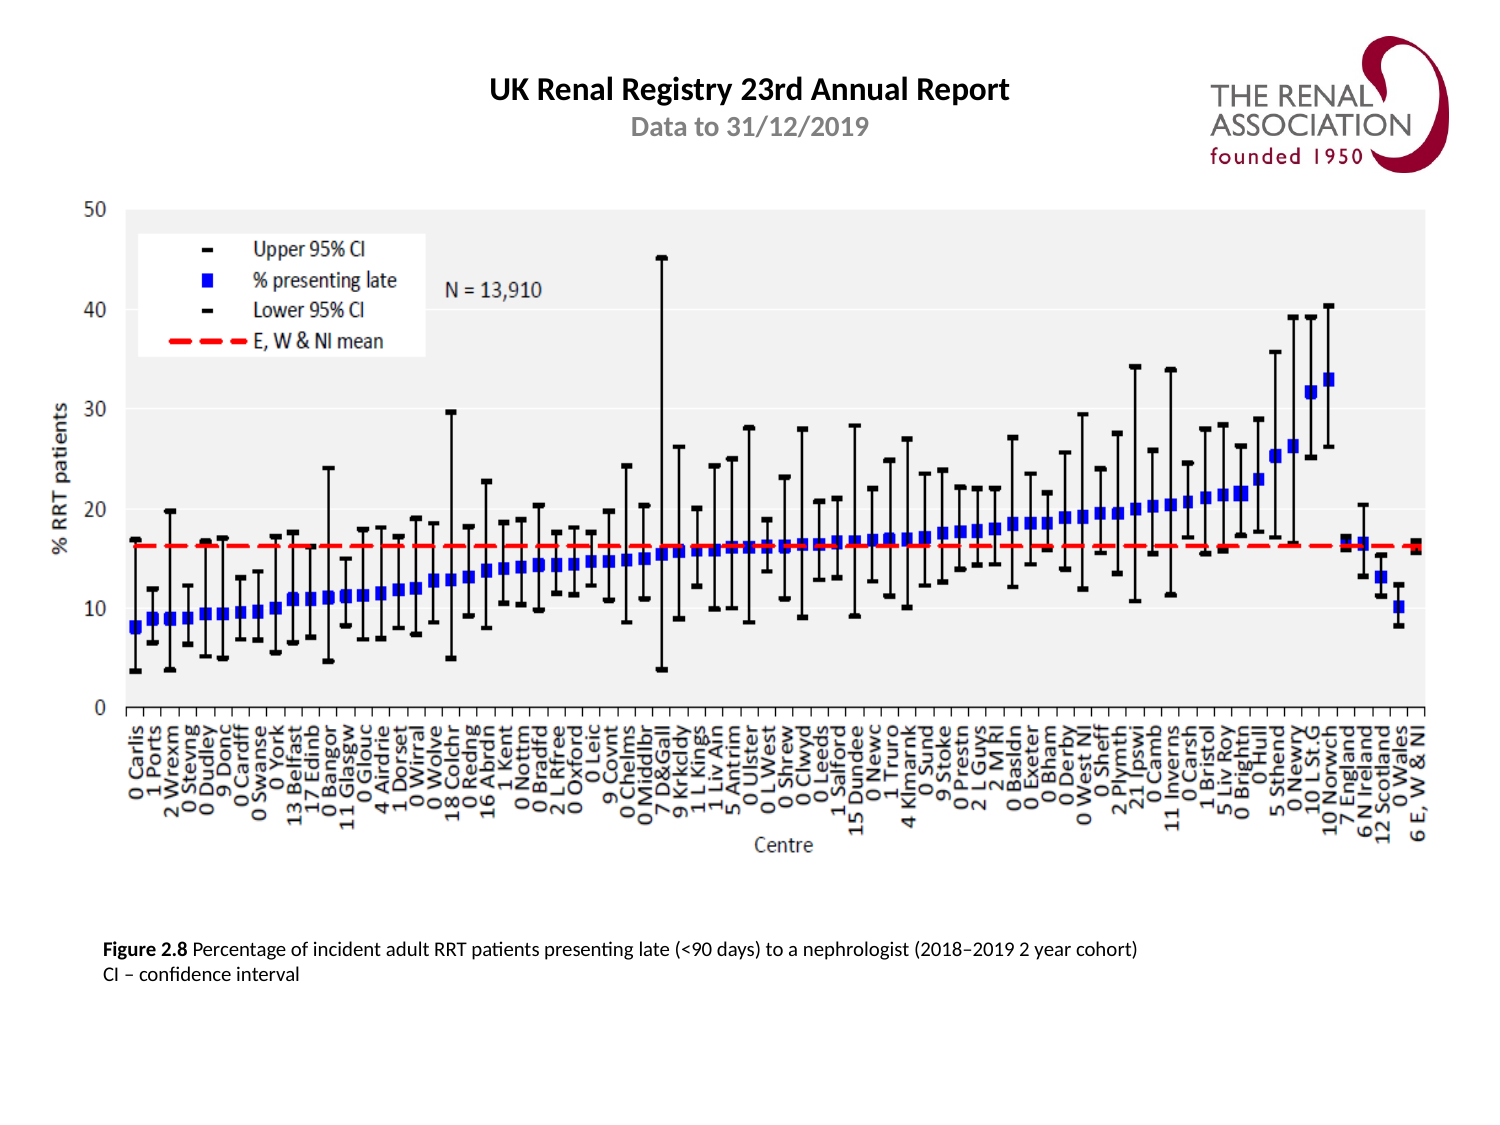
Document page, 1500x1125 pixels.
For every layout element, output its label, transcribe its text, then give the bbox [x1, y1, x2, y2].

picture [40, 183, 1449, 870]
text_box UK Renal Registry 23rd Annual Report Data to 31/12/2019 [466, 63, 1034, 147]
picture [1210, 36, 1449, 173]
text_box Figure 2.8 Percentage of incident adult RRT patients presenting late (<90 days) to a nephrologist (2018–2019 2 year cohort) CI – confidence interval [88, 928, 1330, 994]
